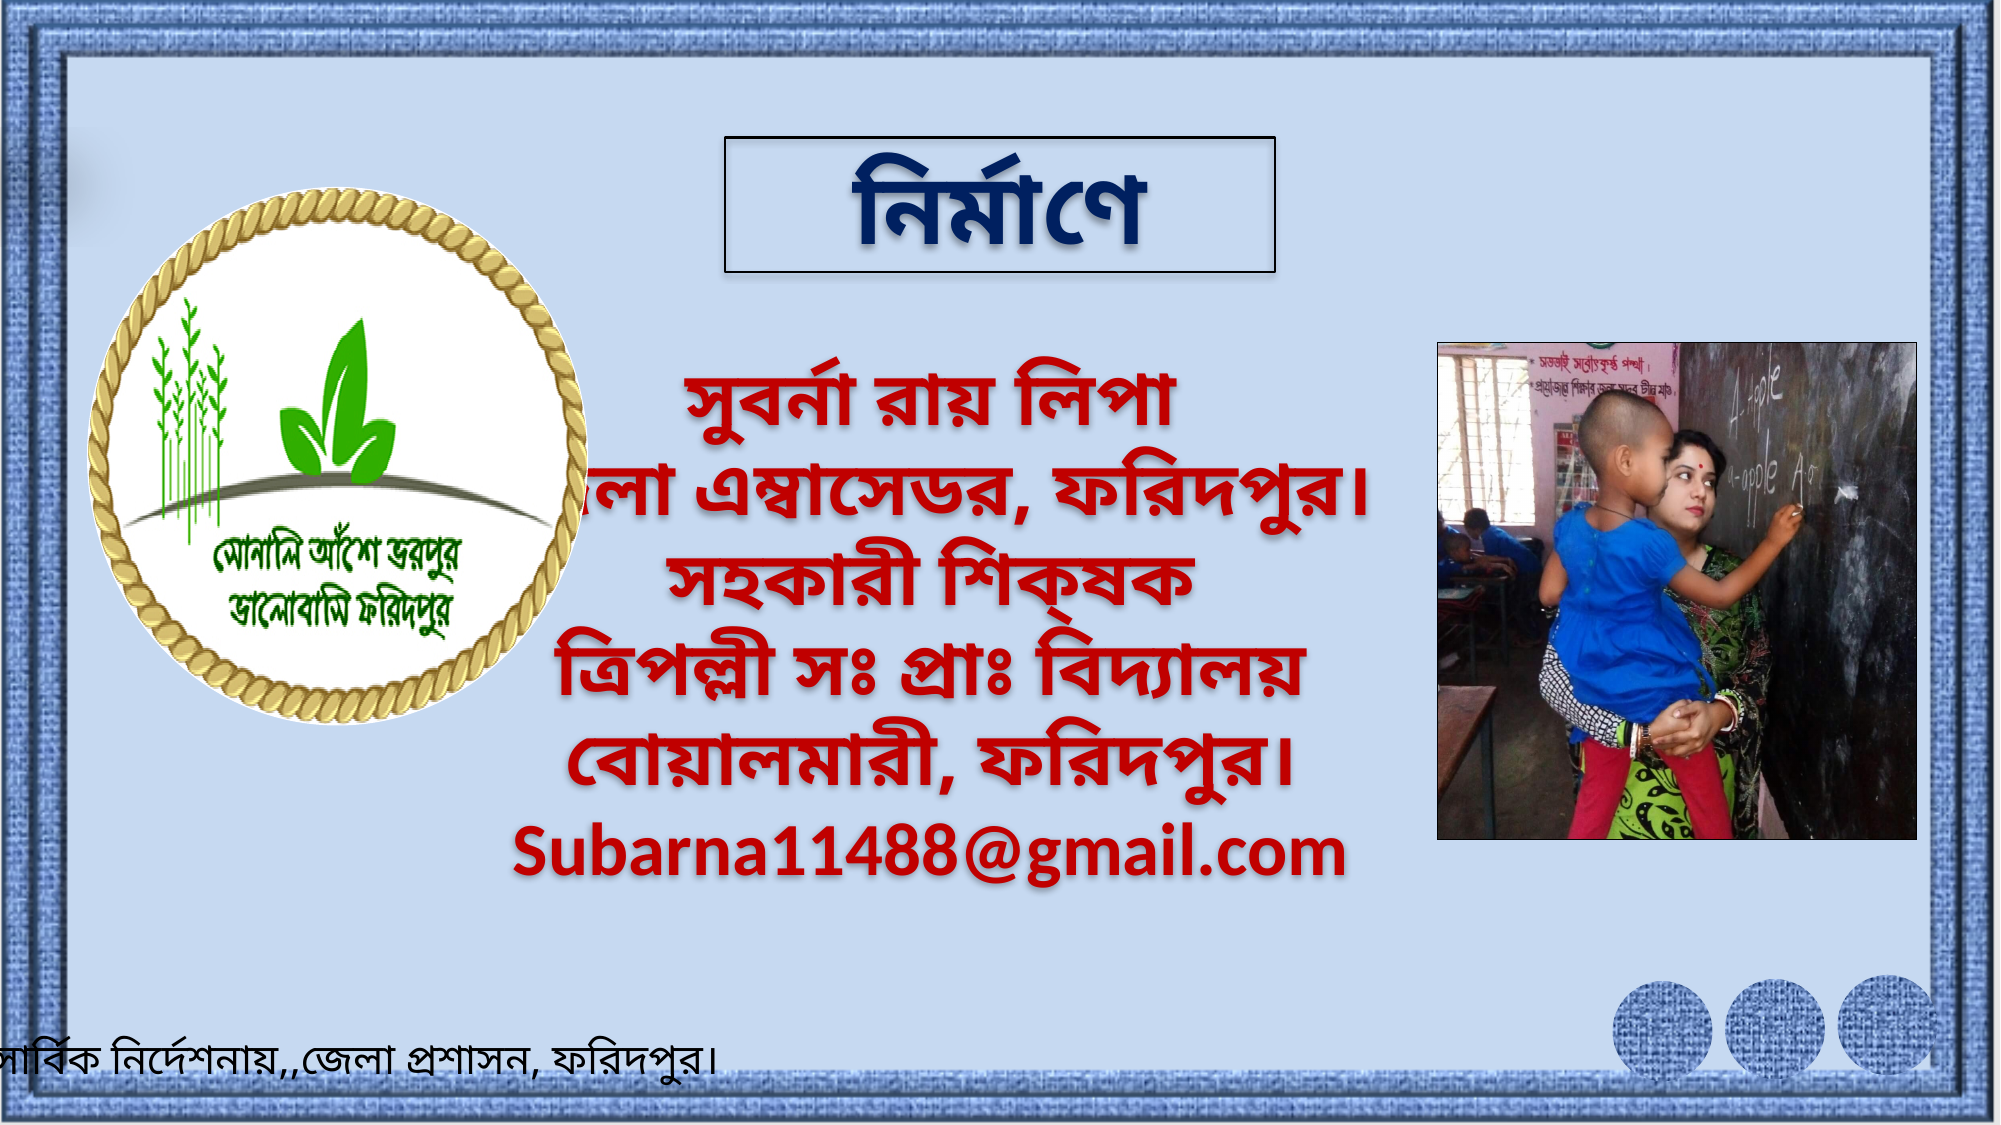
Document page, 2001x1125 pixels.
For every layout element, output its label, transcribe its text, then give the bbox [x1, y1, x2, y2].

text_box সুবর্না রায় লিপা জেলা এম্বাসেডর, ফরিদপুর। সহকারী শিক্ষক ত্রিপল্লী সঃ প্রাঃ বিদ্যালয় বোয়ালমারী, ফরিদপুর। Subarna11488@gmail.com [462, 342, 1401, 898]
text_box নির্মাণে [725, 137, 1275, 273]
picture [48, 1056, 60, 1069]
picture [73, 1056, 84, 1068]
picture [0, 1051, 12, 1058]
picture [0, 0, 2001, 1125]
